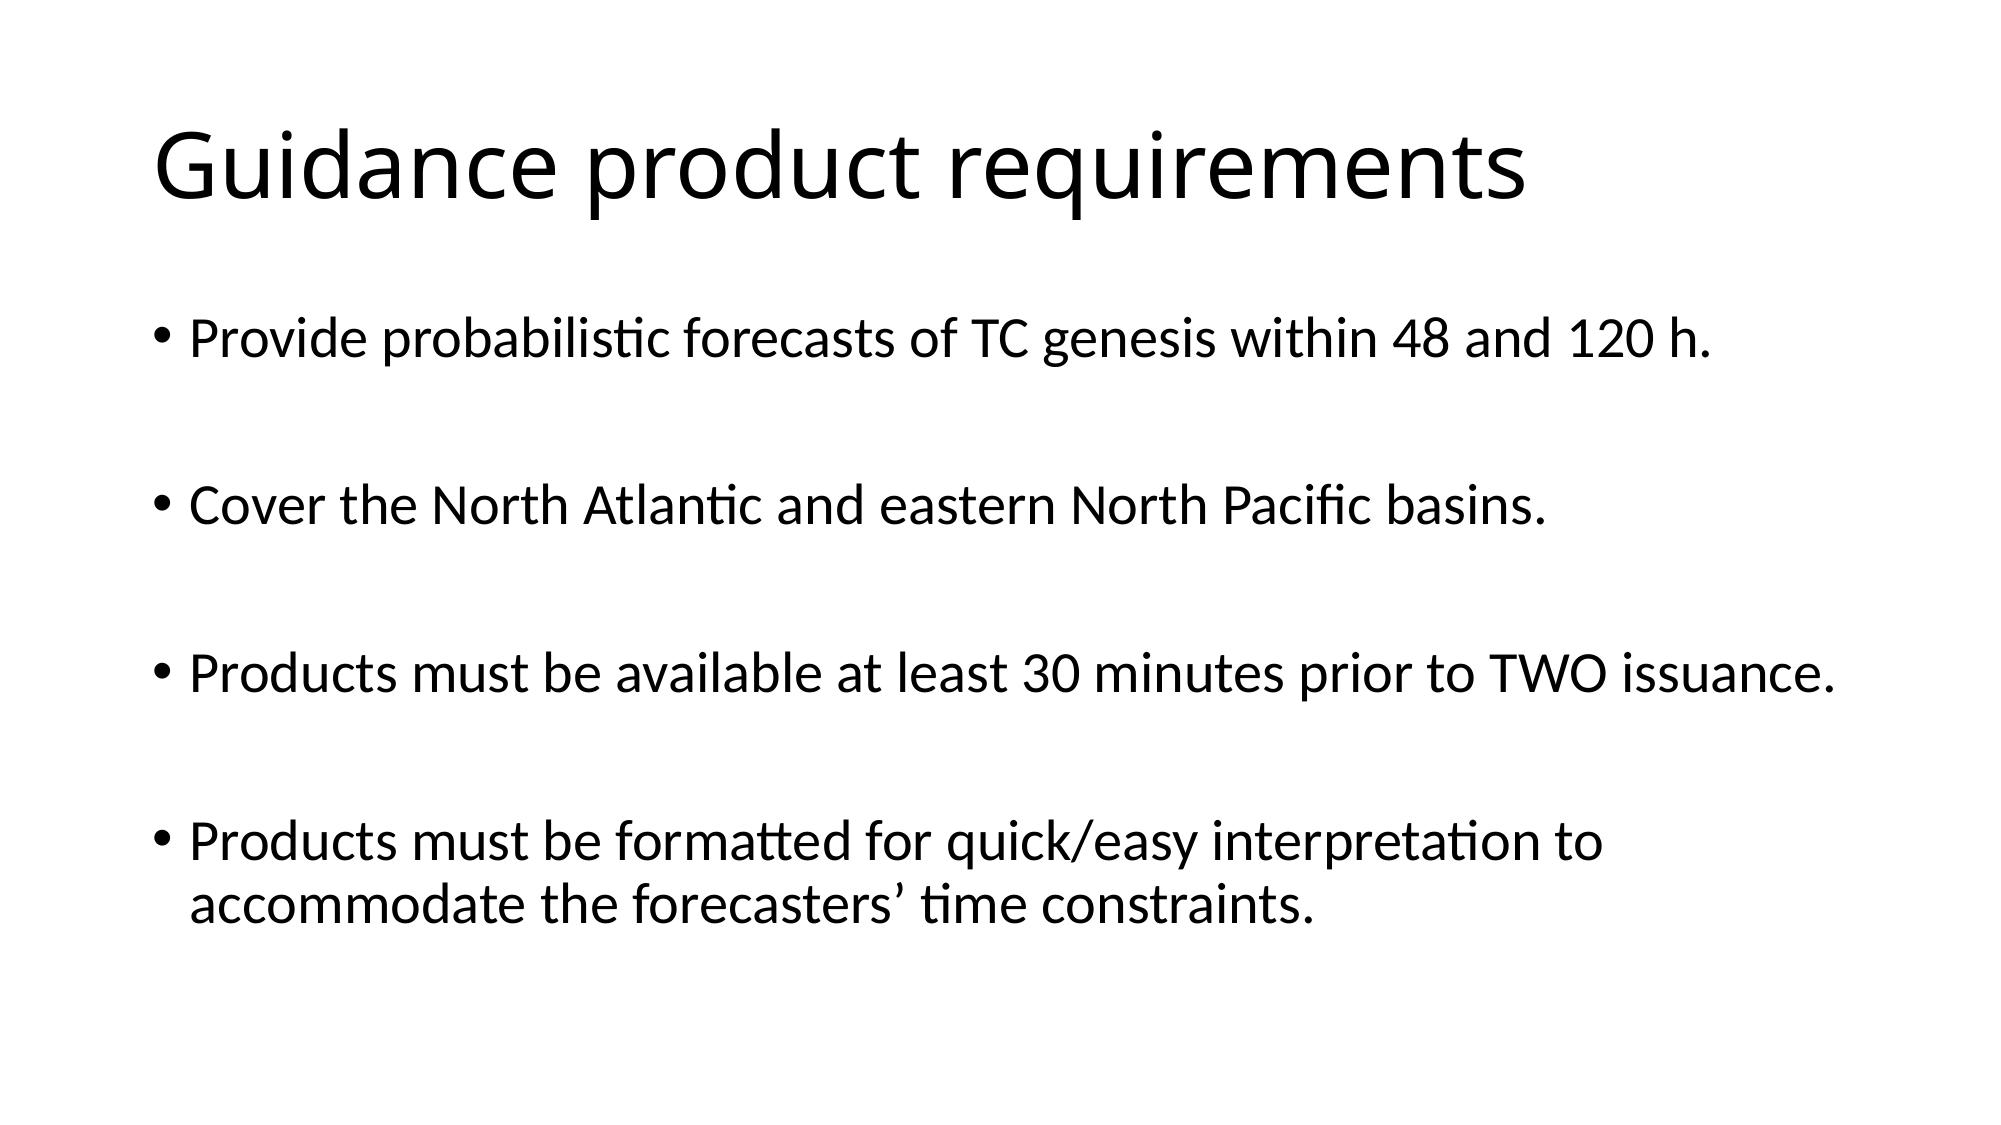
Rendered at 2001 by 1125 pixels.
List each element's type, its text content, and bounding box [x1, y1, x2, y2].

title Guidance product requirements [137, 59, 1863, 278]
list Provide probabilistic forecasts of TC genesis within 48 and 120 h. Cover the North Atlantic and eastern North Pacific basins. Products must be available at least 30 minutes prior to TWO issuance. Products must be formatted for quick/easy interpretation to accommodate the forecasters’ time constraints. [137, 299, 1863, 1014]
